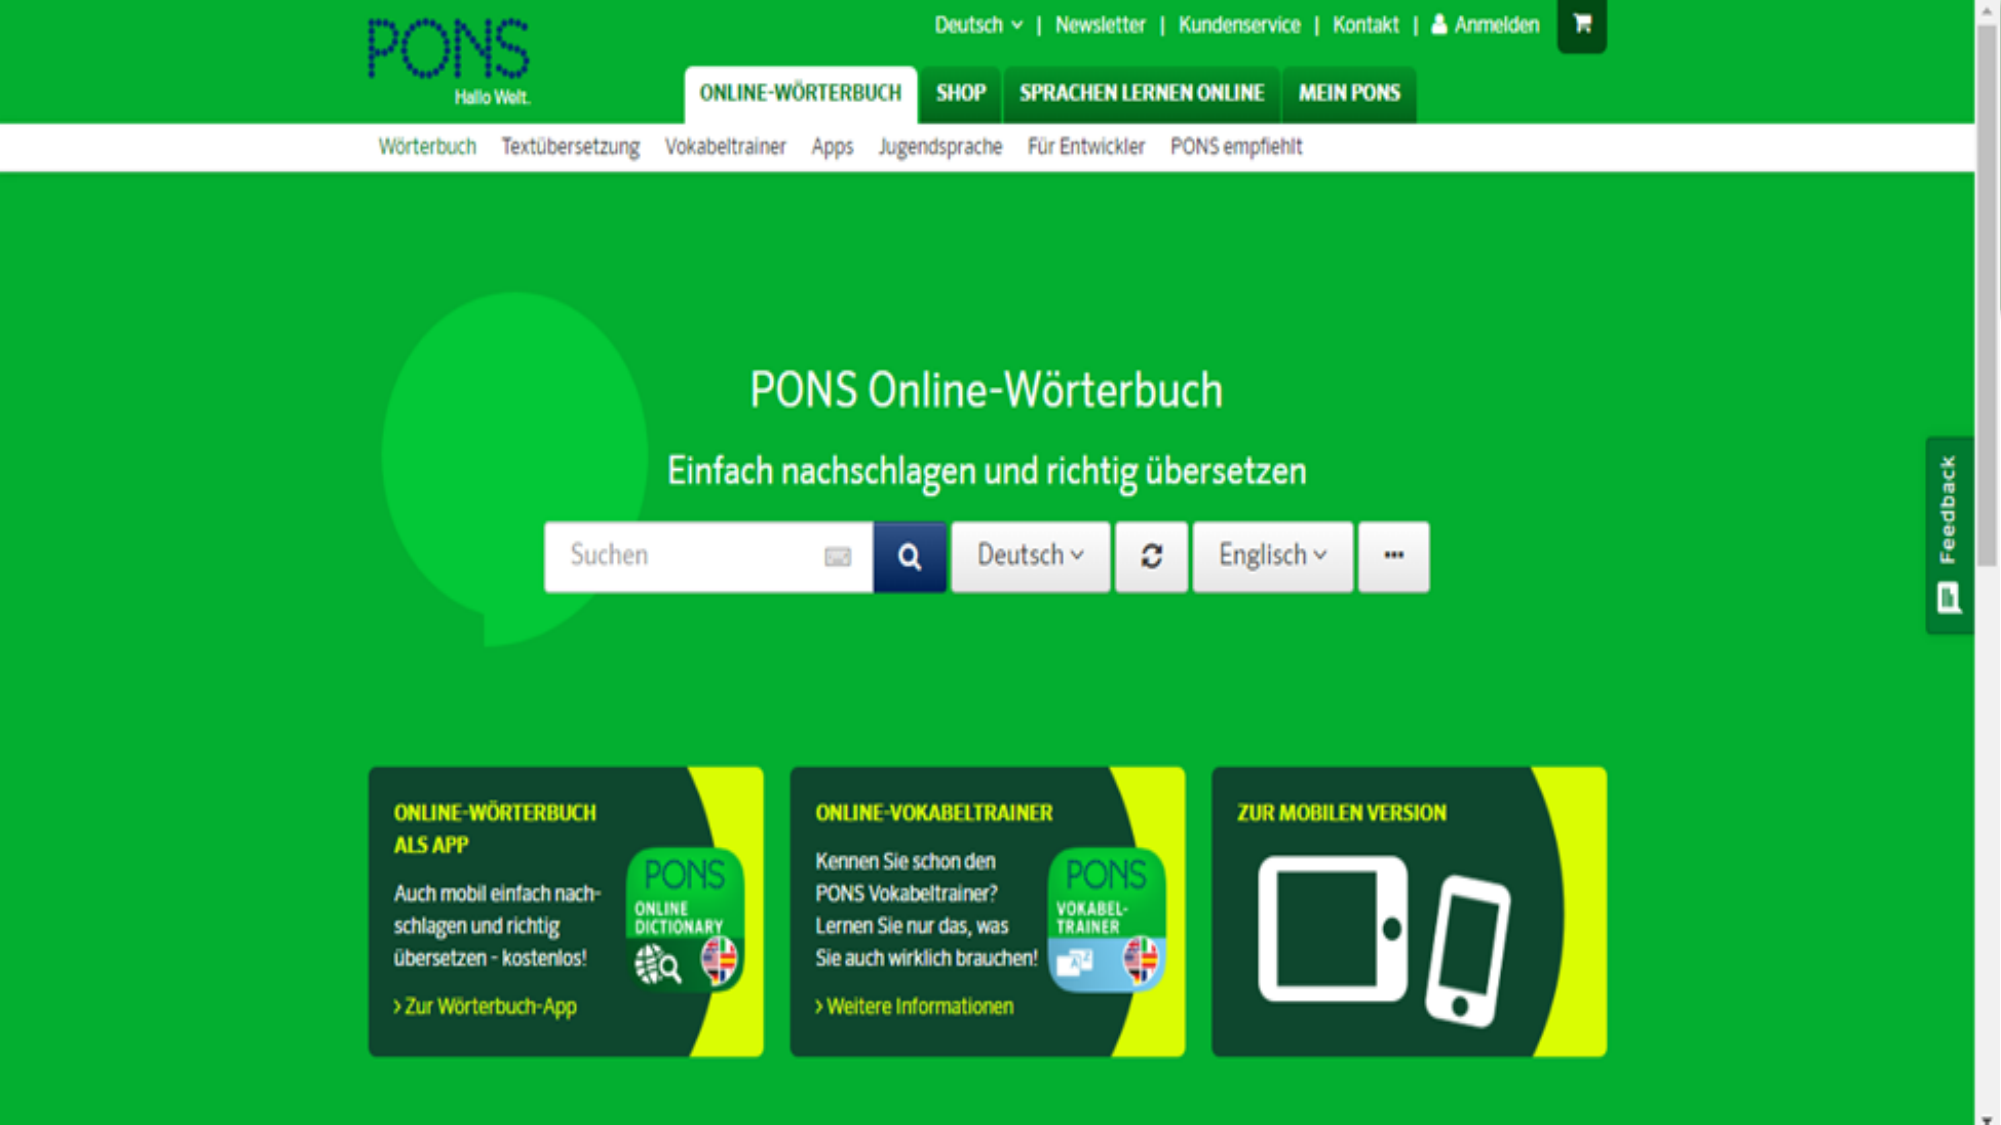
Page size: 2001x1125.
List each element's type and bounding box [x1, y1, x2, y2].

list [0, 0, 2000, 1125]
